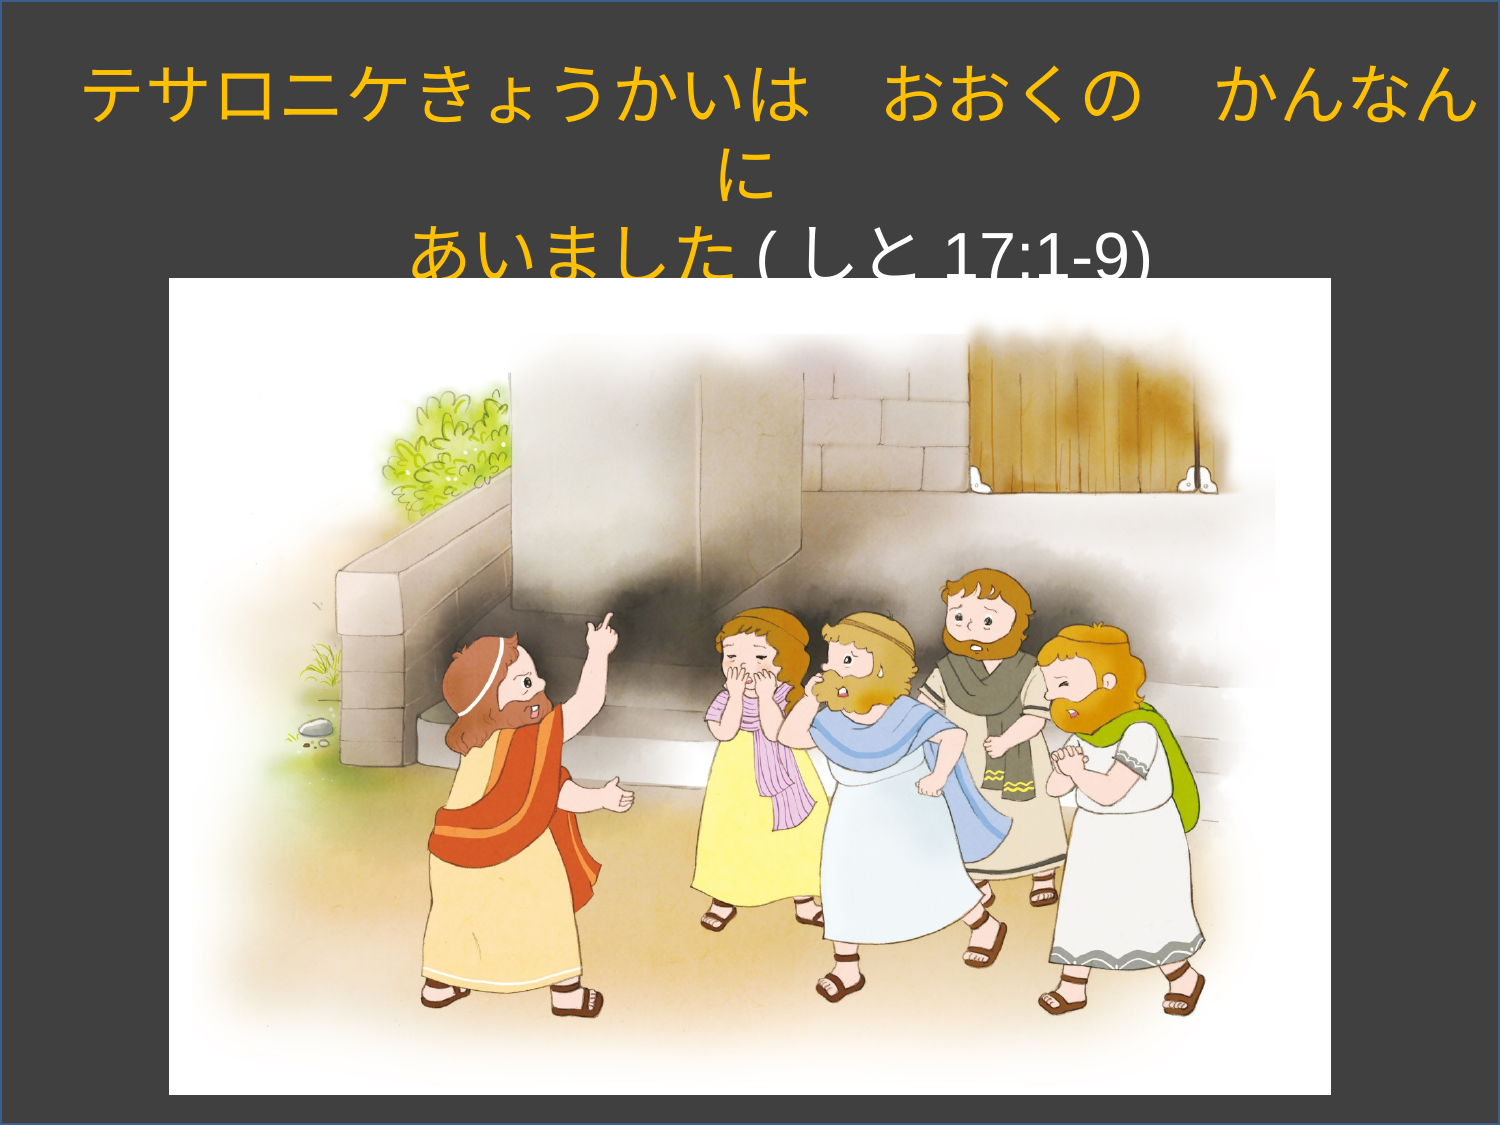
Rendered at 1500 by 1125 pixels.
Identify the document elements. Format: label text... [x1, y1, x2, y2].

picture [169, 278, 1331, 1096]
text_box [0, 0, 1500, 1125]
text_box テサロニケきょうかいは おおくの かんなんに あいました(しと17:1-9) [27, 99, 1500, 246]
